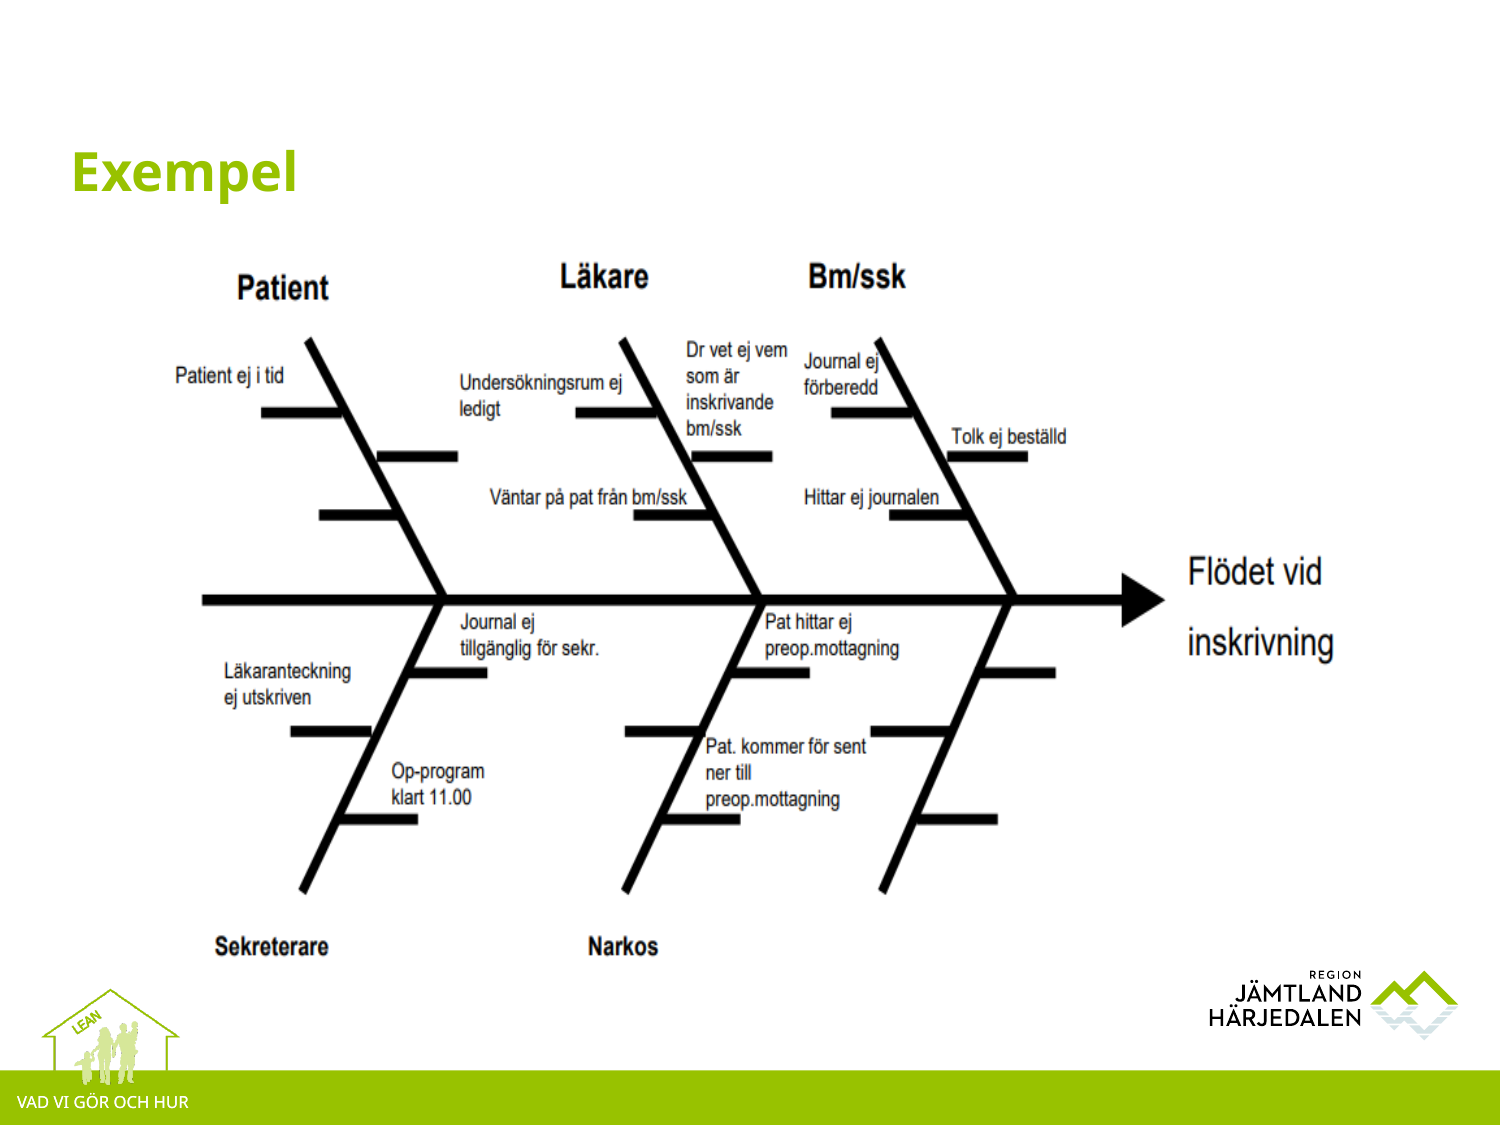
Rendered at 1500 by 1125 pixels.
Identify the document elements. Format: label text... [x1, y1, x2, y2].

picture [37, 987, 182, 1090]
title Exempel [70, 137, 1341, 209]
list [70, 231, 1430, 968]
